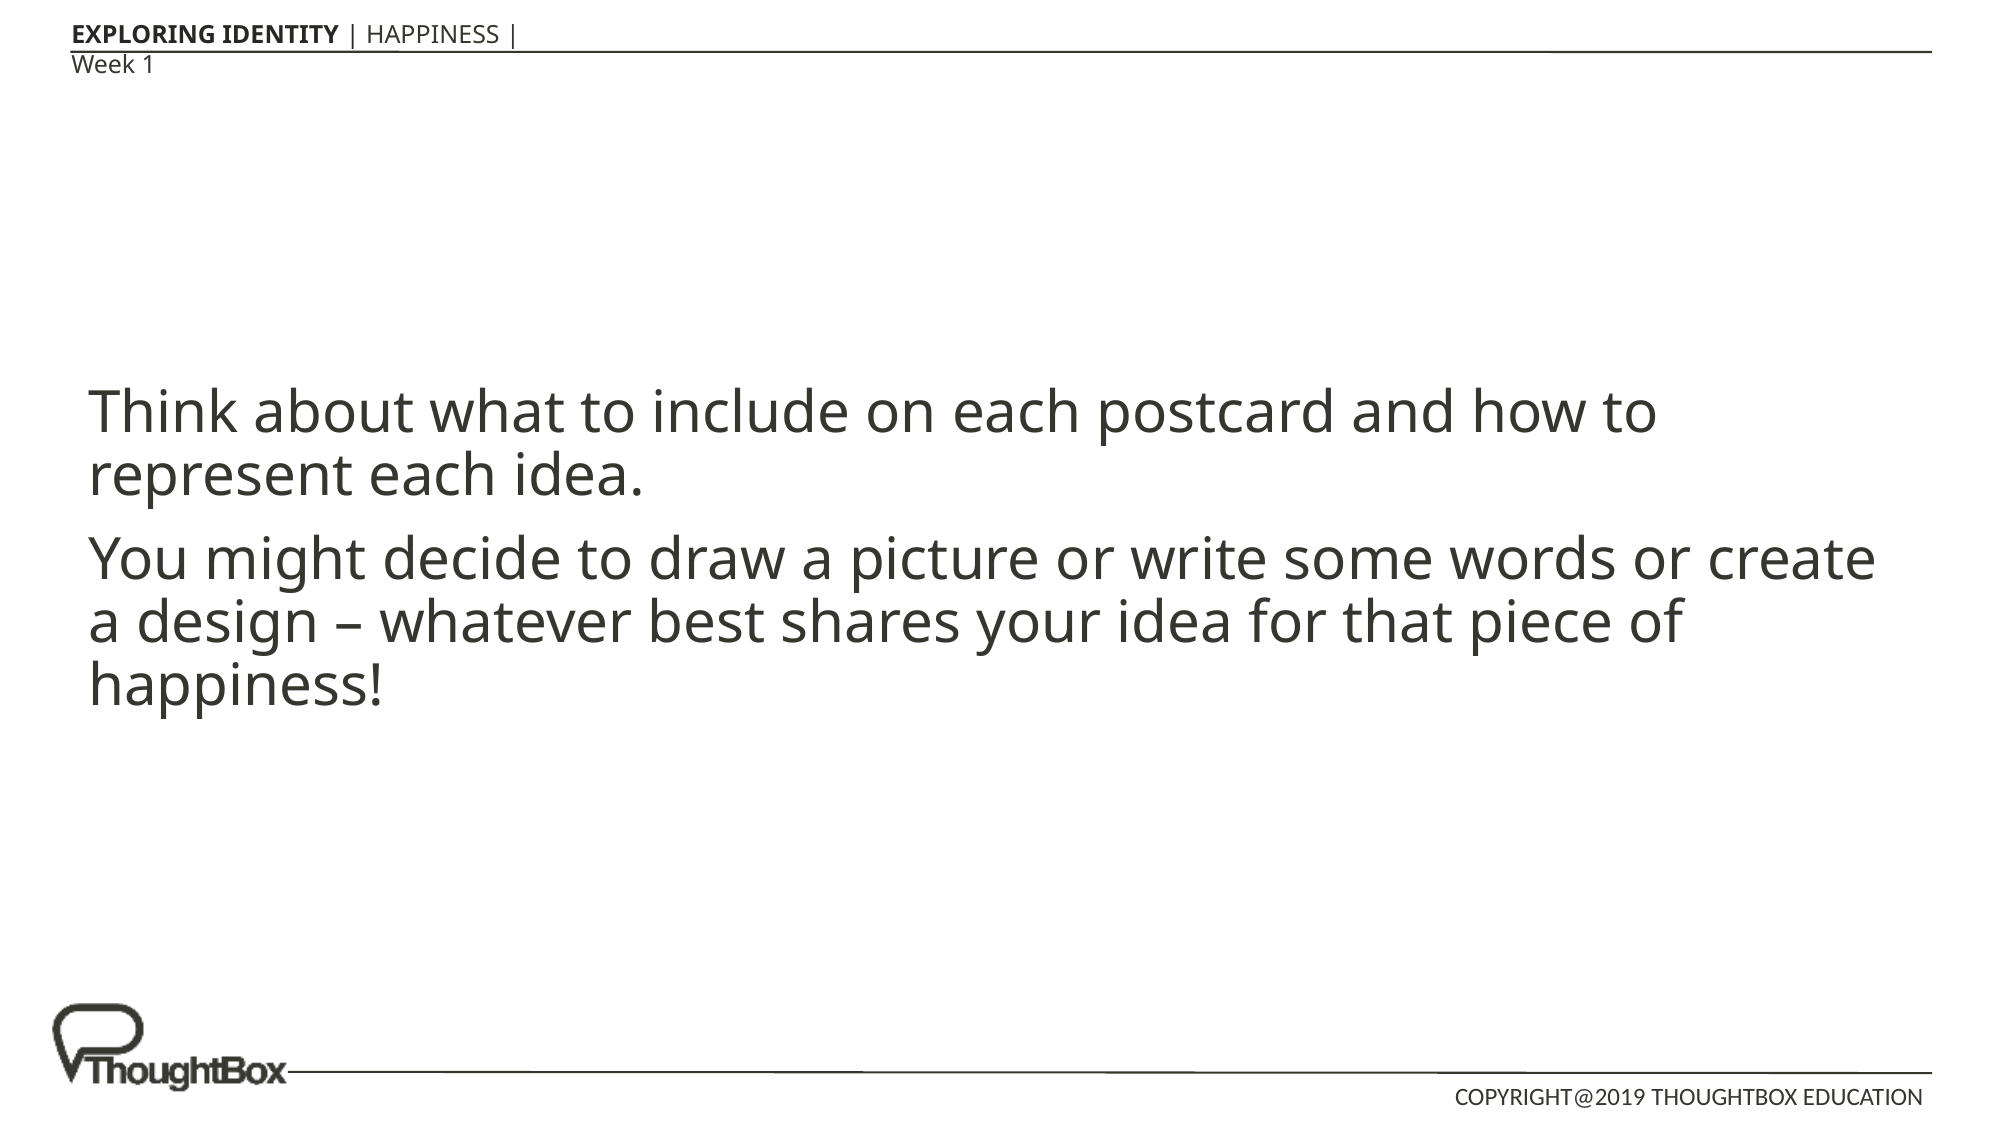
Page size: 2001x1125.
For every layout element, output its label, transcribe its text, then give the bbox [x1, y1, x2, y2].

picture [51, 1002, 288, 1093]
list Think about what to include on each postcard and how to represent each idea. You might decide to draw a picture or write some words or create a design – whatever best shares your idea for that piece of happiness! [73, 375, 1934, 738]
